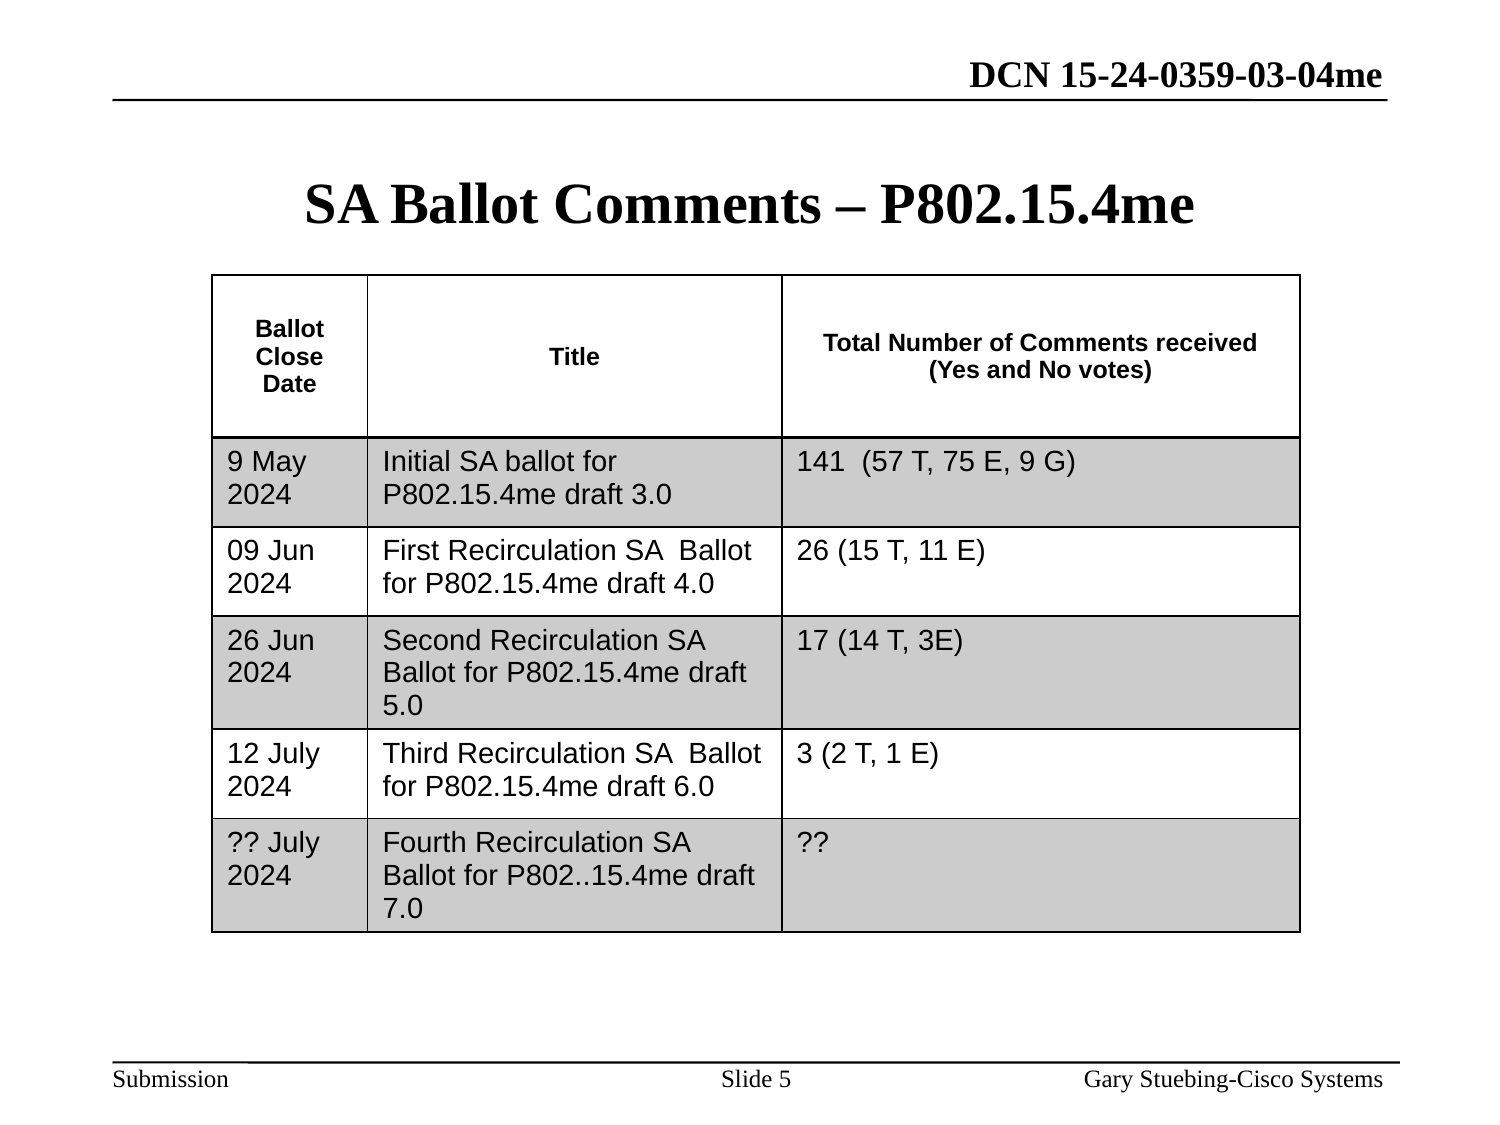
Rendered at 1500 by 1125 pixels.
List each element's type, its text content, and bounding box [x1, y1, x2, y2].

table_cell 3 (2 T, 1 E) [783, 730, 1299, 818]
table_cell Initial SA ballot for P802.15.4me draft 3.0 [368, 439, 781, 526]
table_cell Fourth Recirculation SA Ballot for P802..15.4me draft 7.0 [368, 819, 781, 931]
table_cell 26 (15 T, 11 E) [783, 528, 1299, 615]
table_cell ?? [783, 819, 1299, 931]
table_cell First Recirculation SA Ballot for P802.15.4me draft 4.0 [368, 528, 781, 615]
table_cell 9 May 2024 [213, 439, 367, 526]
table_header Title [368, 276, 781, 436]
table_cell 26 Jun 2024 [213, 617, 367, 728]
table_cell ?? July 2024 [213, 819, 367, 931]
table_header Ballot Close Date [213, 276, 367, 436]
table_cell Third Recirculation SA Ballot for P802.15.4me draft 6.0 [368, 730, 781, 818]
table_header Total Number of Comments received (Yes and No votes) [783, 276, 1299, 436]
title SA Ballot Comments – P802.15.4me [112, 112, 1388, 288]
table_cell 141 (57 T, 75 E, 9 G) [783, 439, 1299, 526]
table_cell Second Recirculation SA Ballot for P802.15.4me draft 5.0 [368, 617, 781, 728]
table_cell 17 (14 T, 3E) [783, 617, 1299, 728]
table_cell 12 July 2024 [213, 730, 367, 818]
footer Gary Stuebing-Cisco Systems [1080, 1061, 1384, 1093]
table_cell 09 Jun 2024 [213, 528, 367, 615]
slide_number Slide 5 [712, 1061, 800, 1093]
